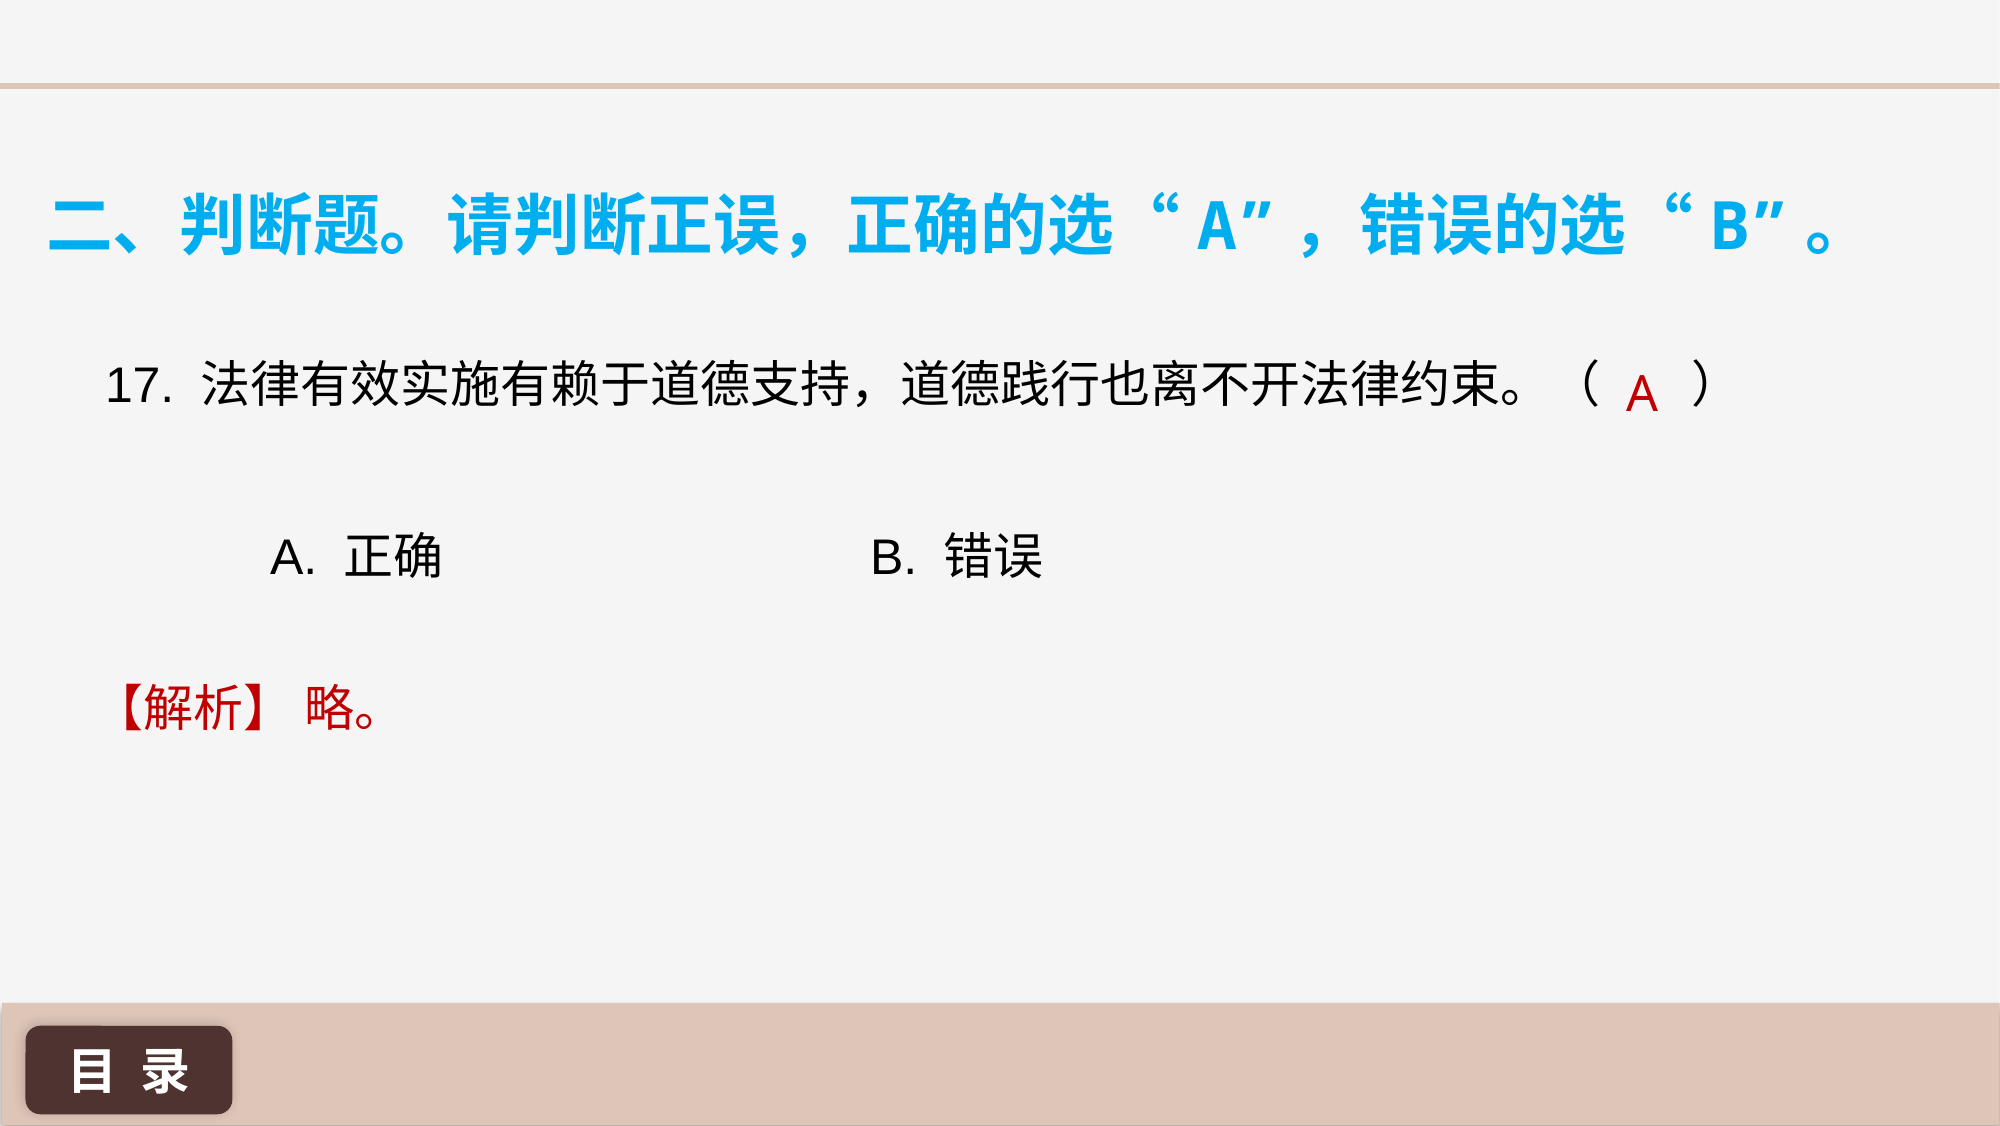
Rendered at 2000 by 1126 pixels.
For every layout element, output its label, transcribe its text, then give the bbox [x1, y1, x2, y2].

text_box 17. 法律有效实施有赖于道德支持，道德践行也离不开法律约束。（ ） [90, 326, 1904, 421]
text_box 二、判断题。请判断正误，正确的选“A”，错误的选“B”。 [31, 175, 1926, 271]
text_box A. 正确 B. 错误 [255, 498, 1922, 592]
text_box A [1566, 331, 1718, 422]
text_box 【解析】 略。 [78, 645, 1867, 777]
